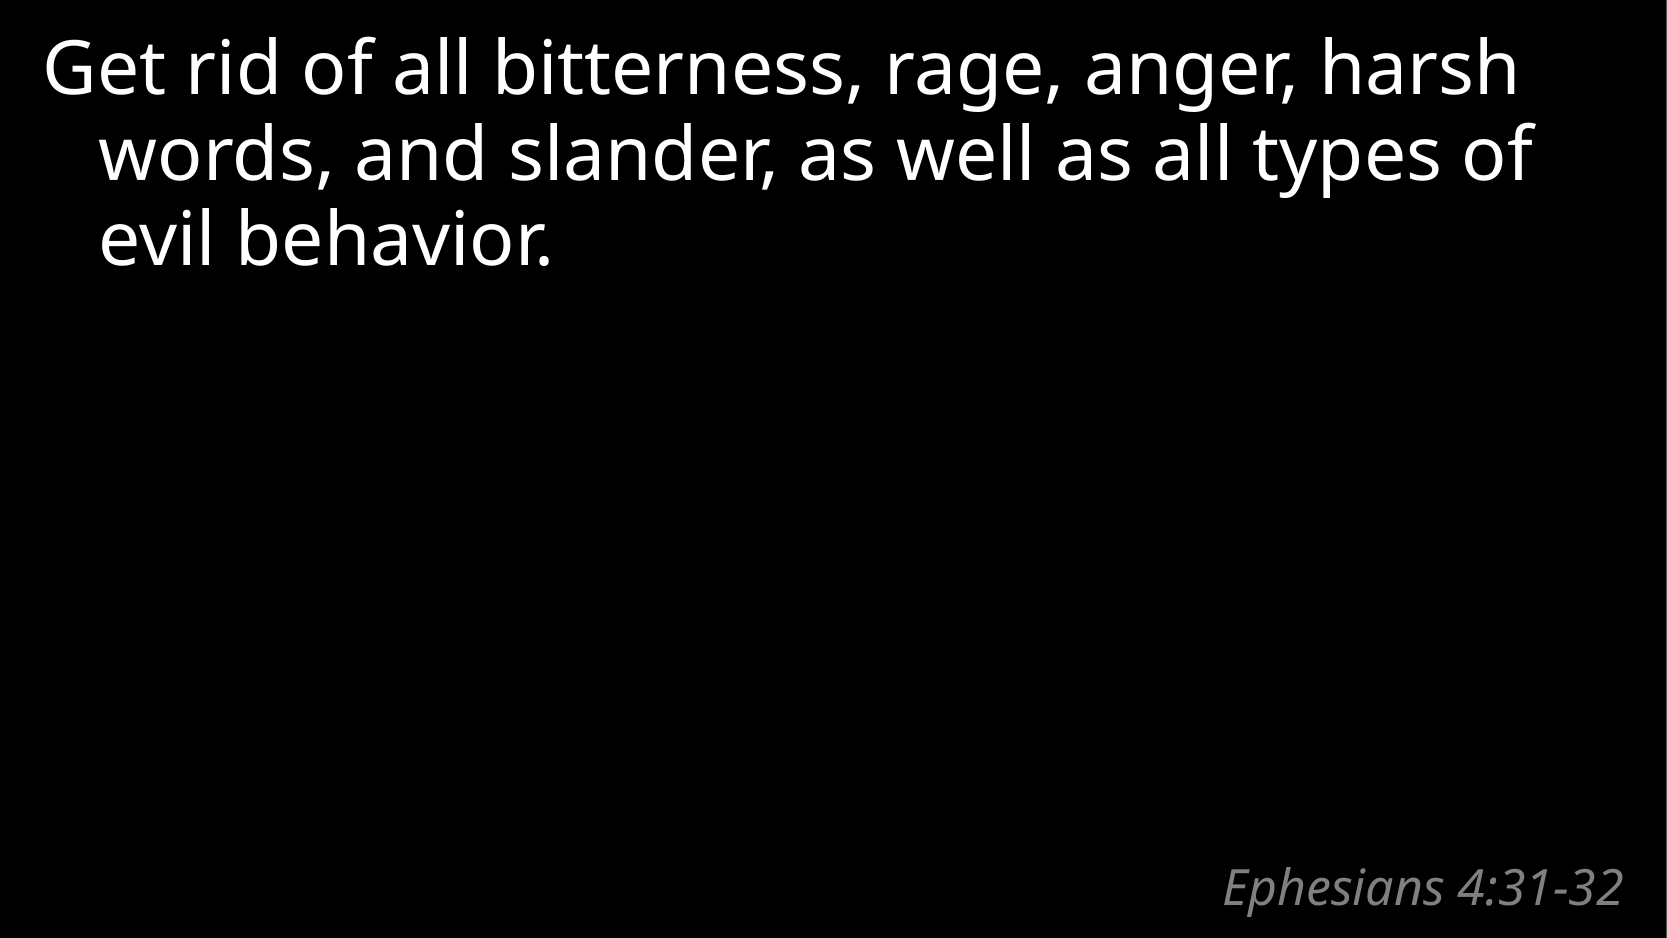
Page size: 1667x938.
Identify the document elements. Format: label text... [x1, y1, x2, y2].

title Ephesians 4:31-32 [1058, 834, 1640, 923]
list Get rid of all bitterness, rage, anger, harsh words, and slander, as well as all types of evil behavior. [27, 18, 1640, 813]
